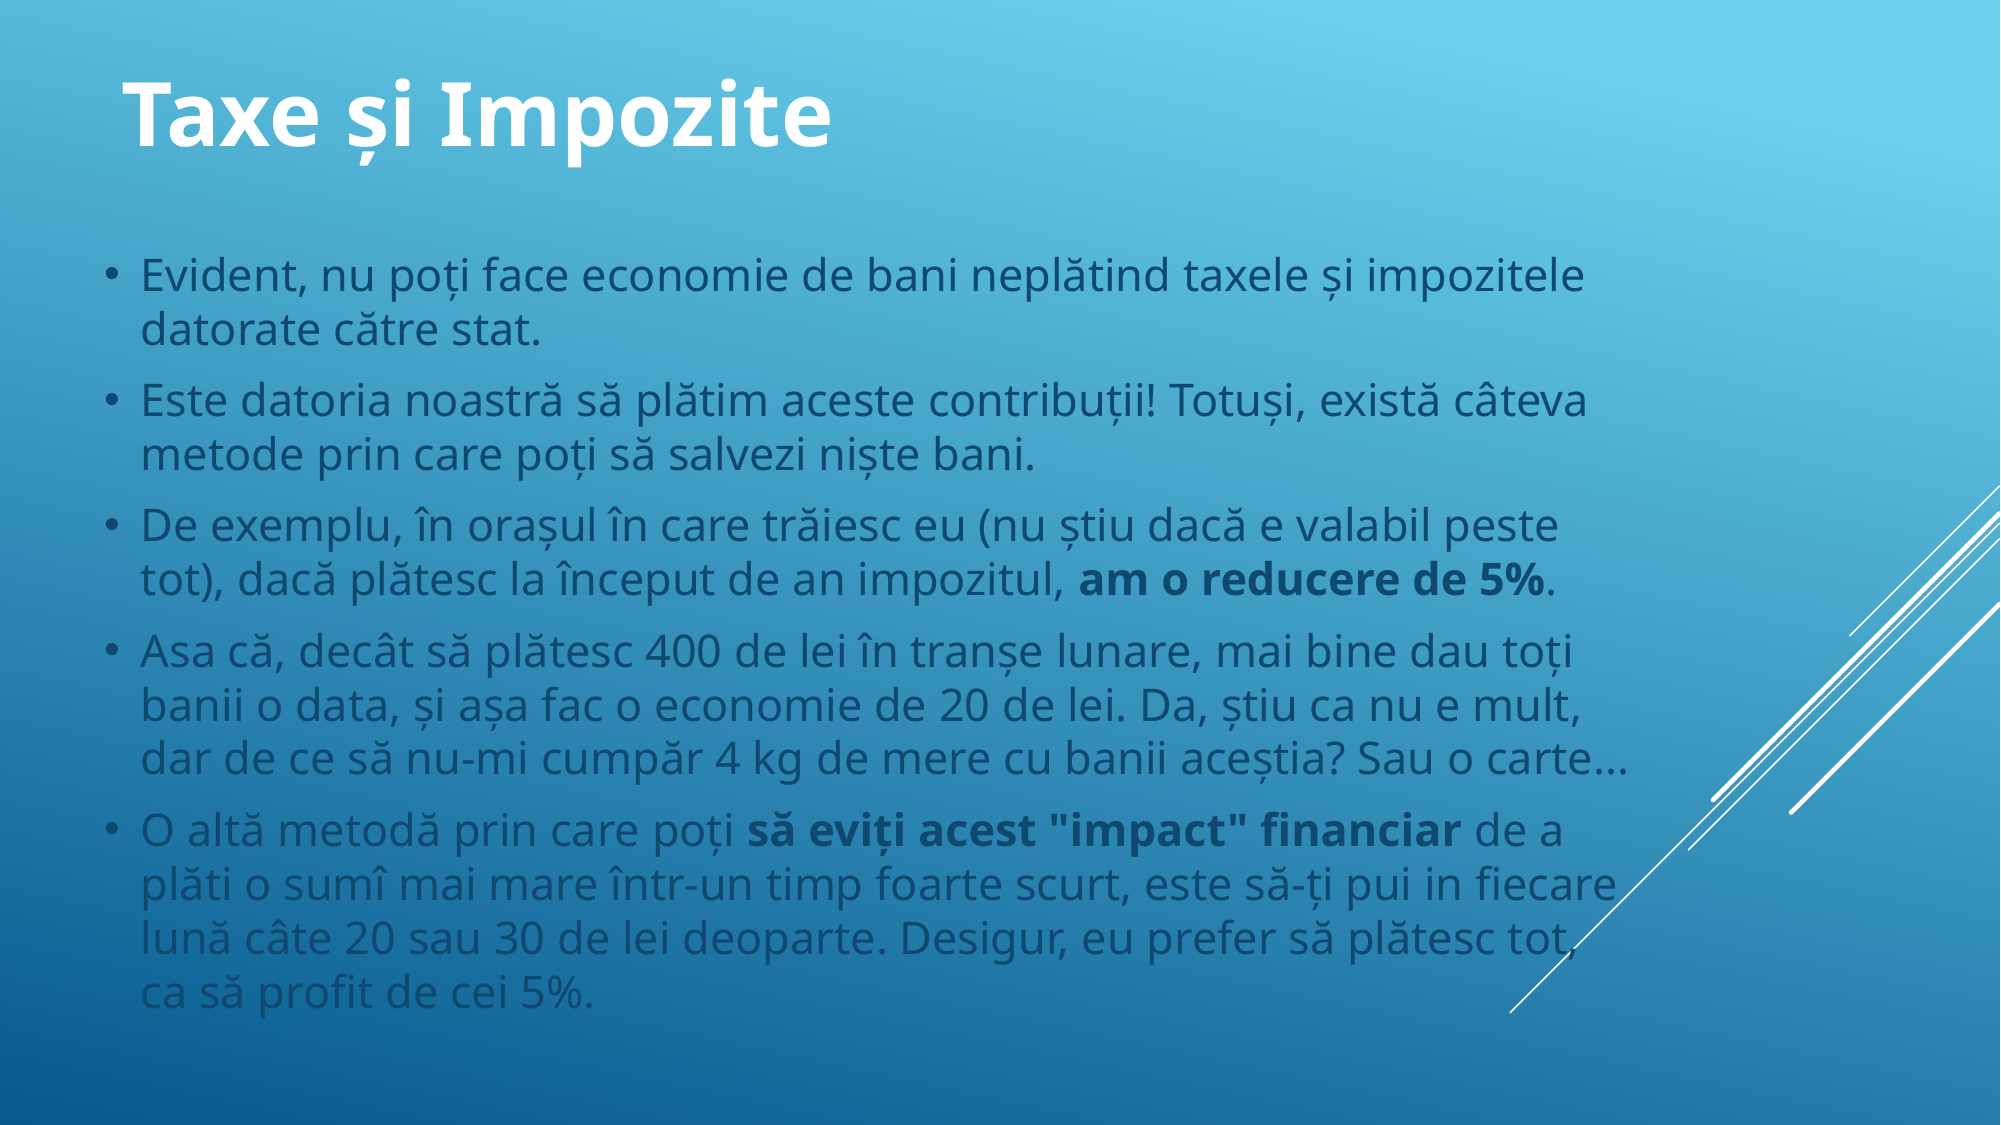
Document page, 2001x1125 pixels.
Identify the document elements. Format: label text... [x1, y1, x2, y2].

title Taxe și Impozite [106, 50, 1507, 172]
list Evident, nu poți face economie de bani neplătind taxele și impozitele datorate către stat. Este datoria noastră să plătim aceste contribuții! Totuși, există câteva metode prin care poți să salvezi niște bani. De exemplu, în orașul în care trăiesc eu (nu știu dacă e valabil peste tot), dacă plătesc la început de an impozitul, am o reducere de 5%. Asa că, decât să plătesc 400 de lei în tranșe lunare, mai bine dau toți banii o data, și așa fac o economie de 20 de lei. Da, știu ca nu e mult, dar de ce să nu-mi cumpăr 4 kg de mere cu banii aceștia? Sau o carte... O altă metodă prin care poți să eviți acest "impact" financiar de a plăti o sumî mai mare într-un timp foarte scurt, este să-ți pui in fiecare lună câte 20 sau 30 de lei deoparte. Desigur, eu prefer să plătesc tot, ca să profit de cei 5%. [89, 238, 1655, 1031]
